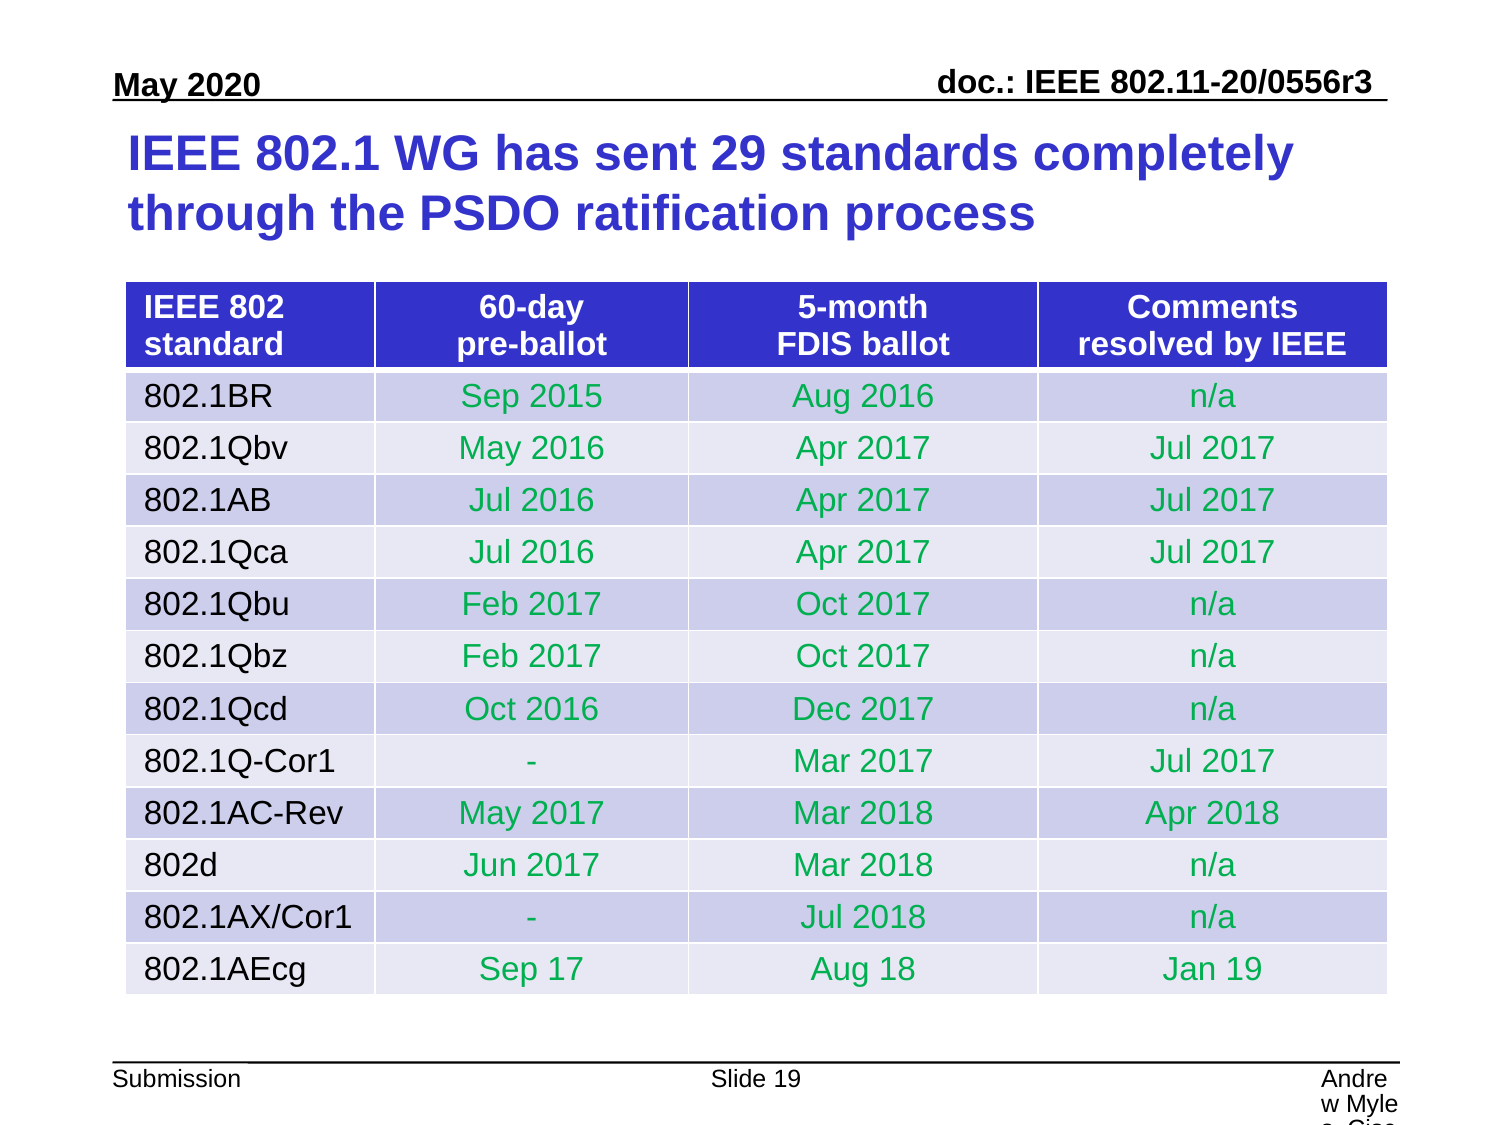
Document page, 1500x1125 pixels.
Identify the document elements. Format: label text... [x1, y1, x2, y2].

table_cell May 2016 [376, 423, 688, 473]
table_header IEEE 802 standard [126, 282, 374, 367]
table_header 5-month FDIS ballot [689, 282, 1037, 367]
table_cell Jul 2017 [1039, 735, 1387, 786]
table_header 60-day pre-ballot [376, 282, 688, 367]
table_cell Dec 2017 [689, 683, 1037, 734]
table_cell Jul 2017 [1039, 527, 1387, 577]
table_cell Jul 2017 [1039, 475, 1387, 525]
table_cell 802.1AEcg [126, 944, 374, 994]
slide_number Slide 19 [709, 1061, 803, 1093]
table_cell 802.1Qbu [126, 579, 374, 630]
table_cell 802.1AB [126, 475, 374, 525]
table_cell Aug 2016 [689, 373, 1037, 421]
table_cell - [376, 892, 688, 942]
table_cell Jul 2018 [689, 892, 1037, 942]
table_cell n/a [1039, 579, 1387, 630]
table_cell Feb 2017 [376, 631, 688, 682]
table_cell 802.1Qbz [126, 631, 374, 682]
table_cell Oct 2017 [689, 579, 1037, 630]
footer Andrew Myles, Cisco [1320, 1061, 1402, 1093]
table_cell Mar 2018 [689, 840, 1037, 890]
table_cell Mar 2017 [689, 735, 1037, 786]
table_cell Apr 2018 [1039, 788, 1387, 838]
table_cell Sep 17 [376, 944, 688, 994]
table_cell Apr 2017 [689, 475, 1037, 525]
table_cell Oct 2016 [376, 683, 688, 734]
table_cell 802.1Qcd [126, 683, 374, 734]
table_cell Jul 2016 [376, 475, 688, 525]
table_header Comments resolved by IEEE [1039, 282, 1387, 367]
title IEEE 802.1 WG has sent 29 standards completely through the PSDO ratification process [112, 112, 1388, 288]
table_cell 802.1Qbv [126, 423, 374, 473]
table_cell May 2017 [376, 788, 688, 838]
table_cell Feb 2017 [376, 579, 688, 630]
table_cell 802.1AX/Cor1 [126, 892, 374, 942]
table_cell n/a [1039, 683, 1387, 734]
table_cell 802.1Q-Cor1 [126, 735, 374, 786]
table_cell 802.1AC-Rev [126, 788, 374, 838]
table_cell Jun 2017 [376, 840, 688, 890]
table_cell Aug 18 [689, 944, 1037, 994]
table_cell n/a [1039, 631, 1387, 682]
table_cell 802.1Qca [126, 527, 374, 577]
table_cell Jul 2017 [1039, 423, 1387, 473]
table_cell Jan 19 [1039, 944, 1387, 994]
table_cell Oct 2017 [689, 631, 1037, 682]
table_cell n/a [1039, 892, 1387, 942]
table_cell 802.1BR [126, 373, 374, 421]
table_cell Jul 2016 [376, 527, 688, 577]
table_cell Apr 2017 [689, 423, 1037, 473]
table_cell - [376, 735, 688, 786]
table_cell 802d [126, 840, 374, 890]
table_cell Mar 2018 [689, 788, 1037, 838]
table_cell n/a [1039, 840, 1387, 890]
table_cell Apr 2017 [689, 527, 1037, 577]
table_cell Sep 2015 [376, 373, 688, 421]
table_cell n/a [1039, 373, 1387, 421]
